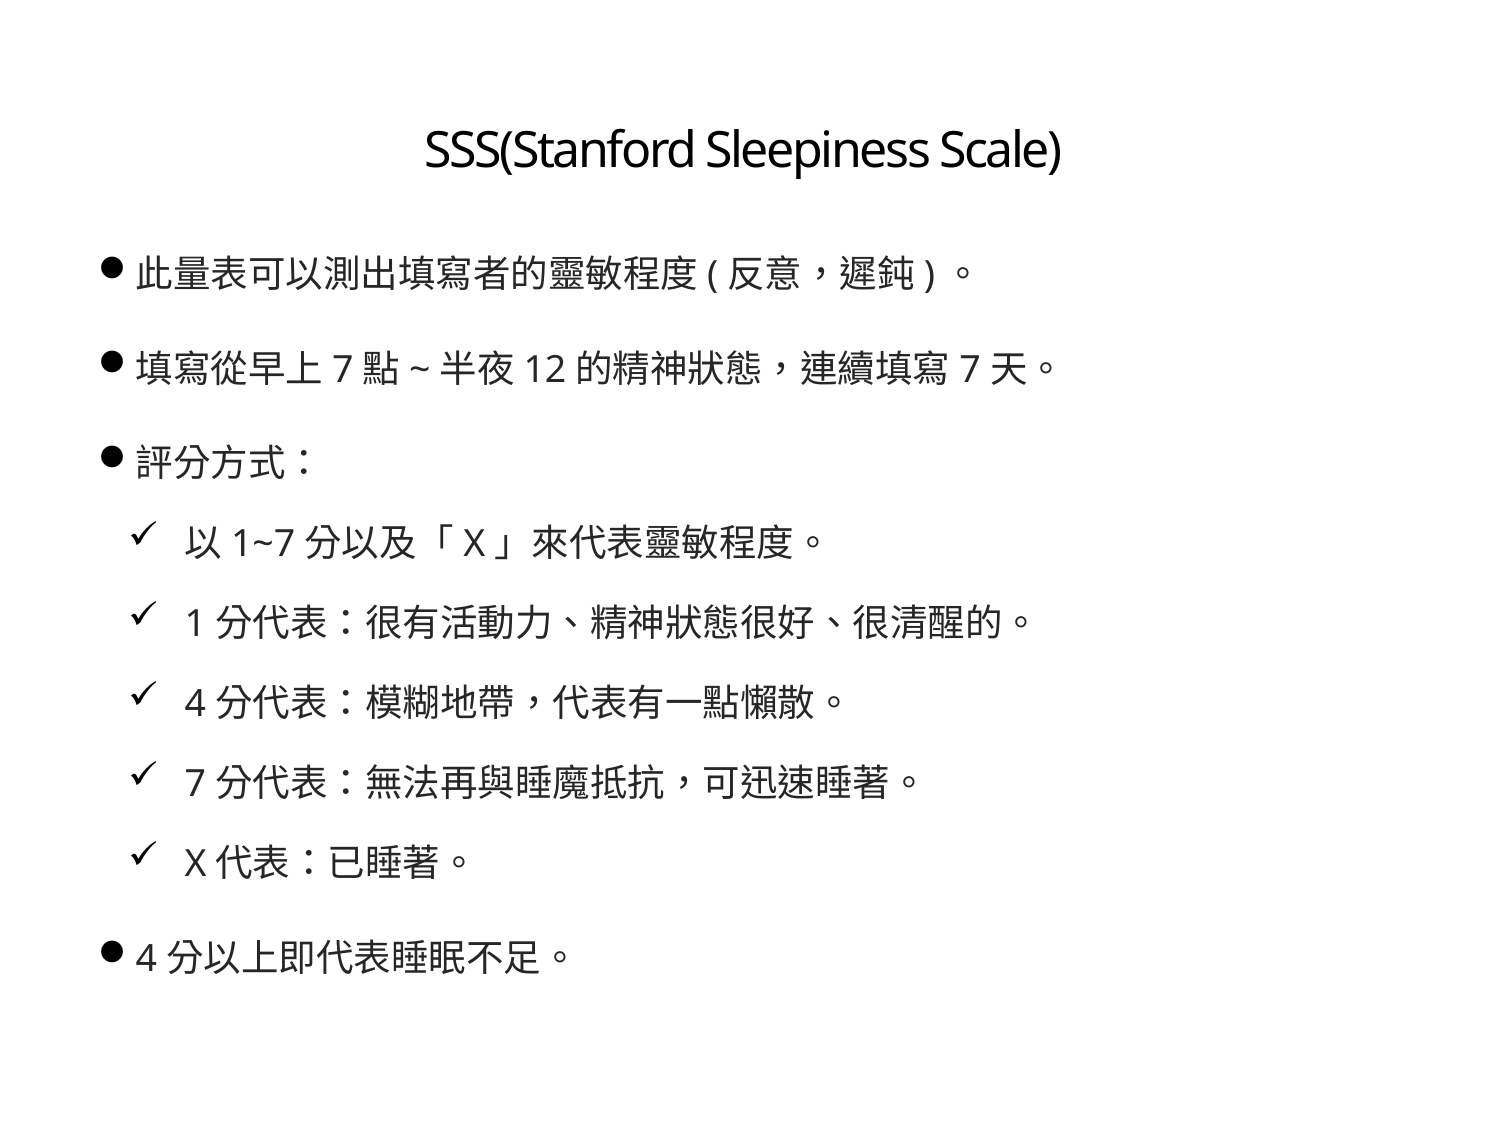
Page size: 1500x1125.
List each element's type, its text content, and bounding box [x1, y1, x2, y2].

title SSS(Stanford Sleepiness Scale) [80, 81, 1407, 220]
list 此量表可以測出填寫者的靈敏程度(反意，遲鈍)。 填寫從早上7點~半夜12的精神狀態，連續填寫7天。 評分方式： 以1~7分以及「X」來代表靈敏程度。 1分代表：很有活動力、精神狀態很好、很清醒的。 4分代表：模糊地帶，代表有一點懶散。 7分代表：無法再與睡魔抵抗，可迅速睡著。 X代表：已睡著。 4分以上即代表睡眠不足。 [83, 219, 1407, 1125]
